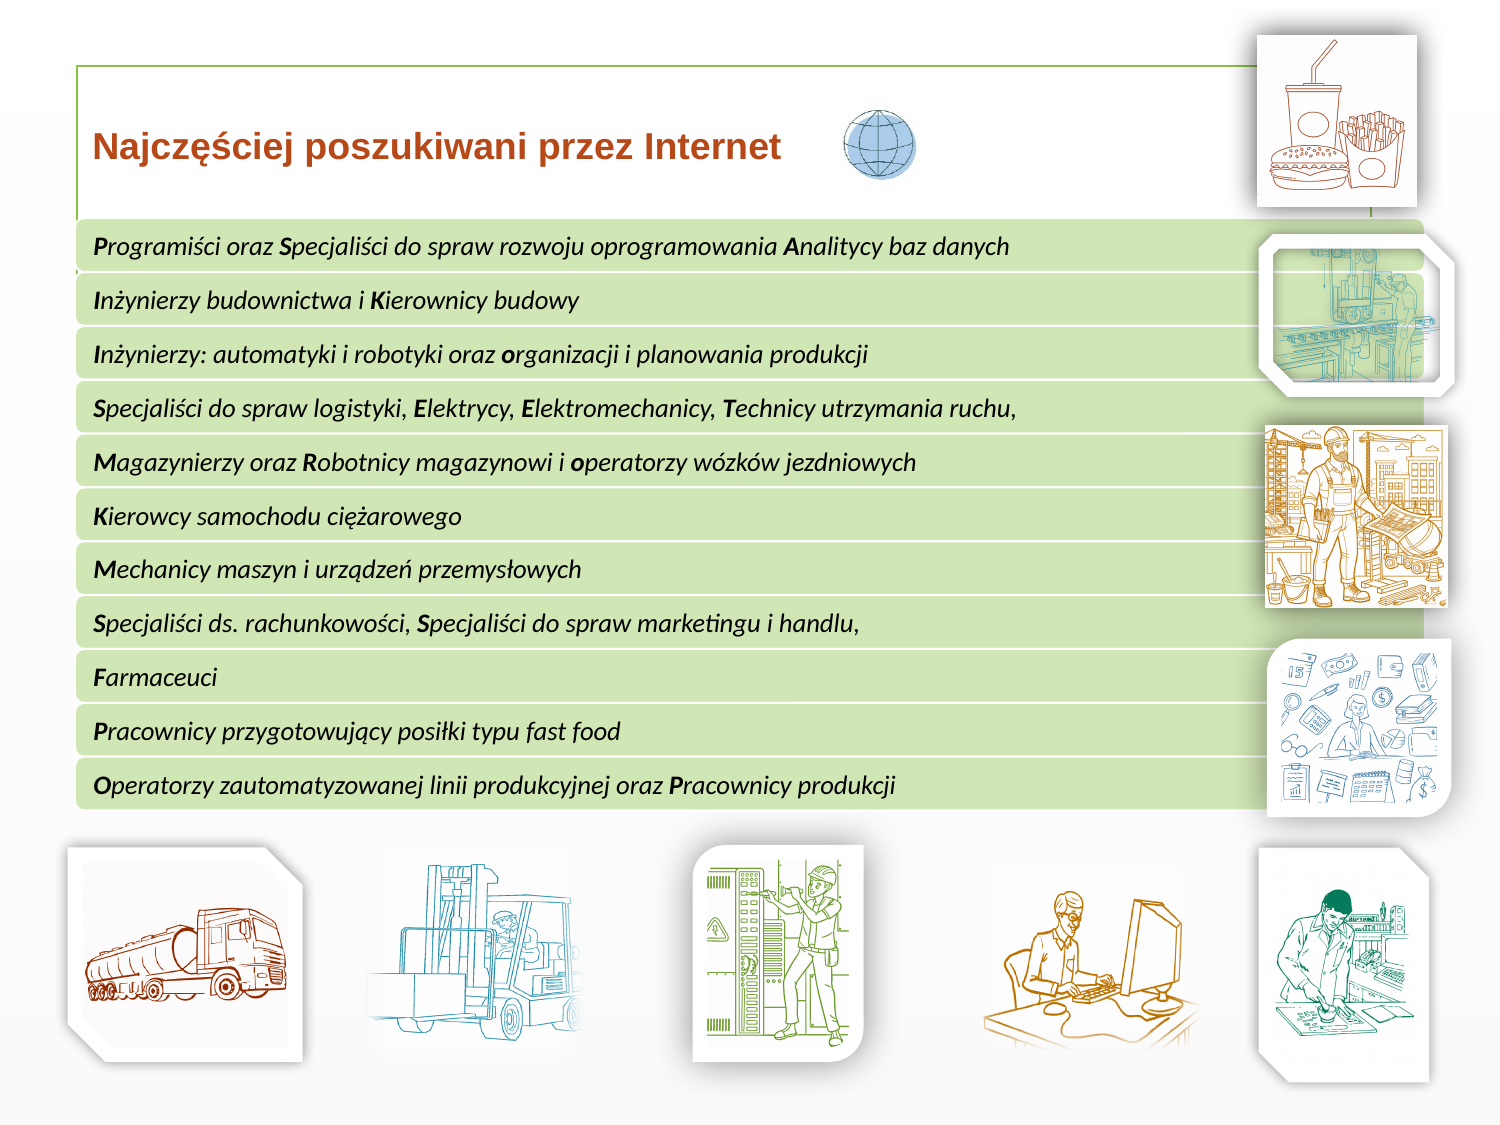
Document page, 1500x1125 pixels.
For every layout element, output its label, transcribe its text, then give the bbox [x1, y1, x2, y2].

picture [808, 78, 947, 209]
title Najczęściej poszukiwani przez Internet [76, 65, 1244, 218]
picture [1265, 425, 1448, 608]
picture [968, 841, 1204, 1055]
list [74, 218, 1425, 811]
picture [1257, 35, 1417, 207]
picture [699, 852, 857, 1055]
picture [1274, 645, 1445, 810]
picture [1265, 854, 1422, 1076]
picture [1265, 241, 1448, 390]
picture [360, 824, 588, 1072]
picture [74, 854, 296, 1055]
